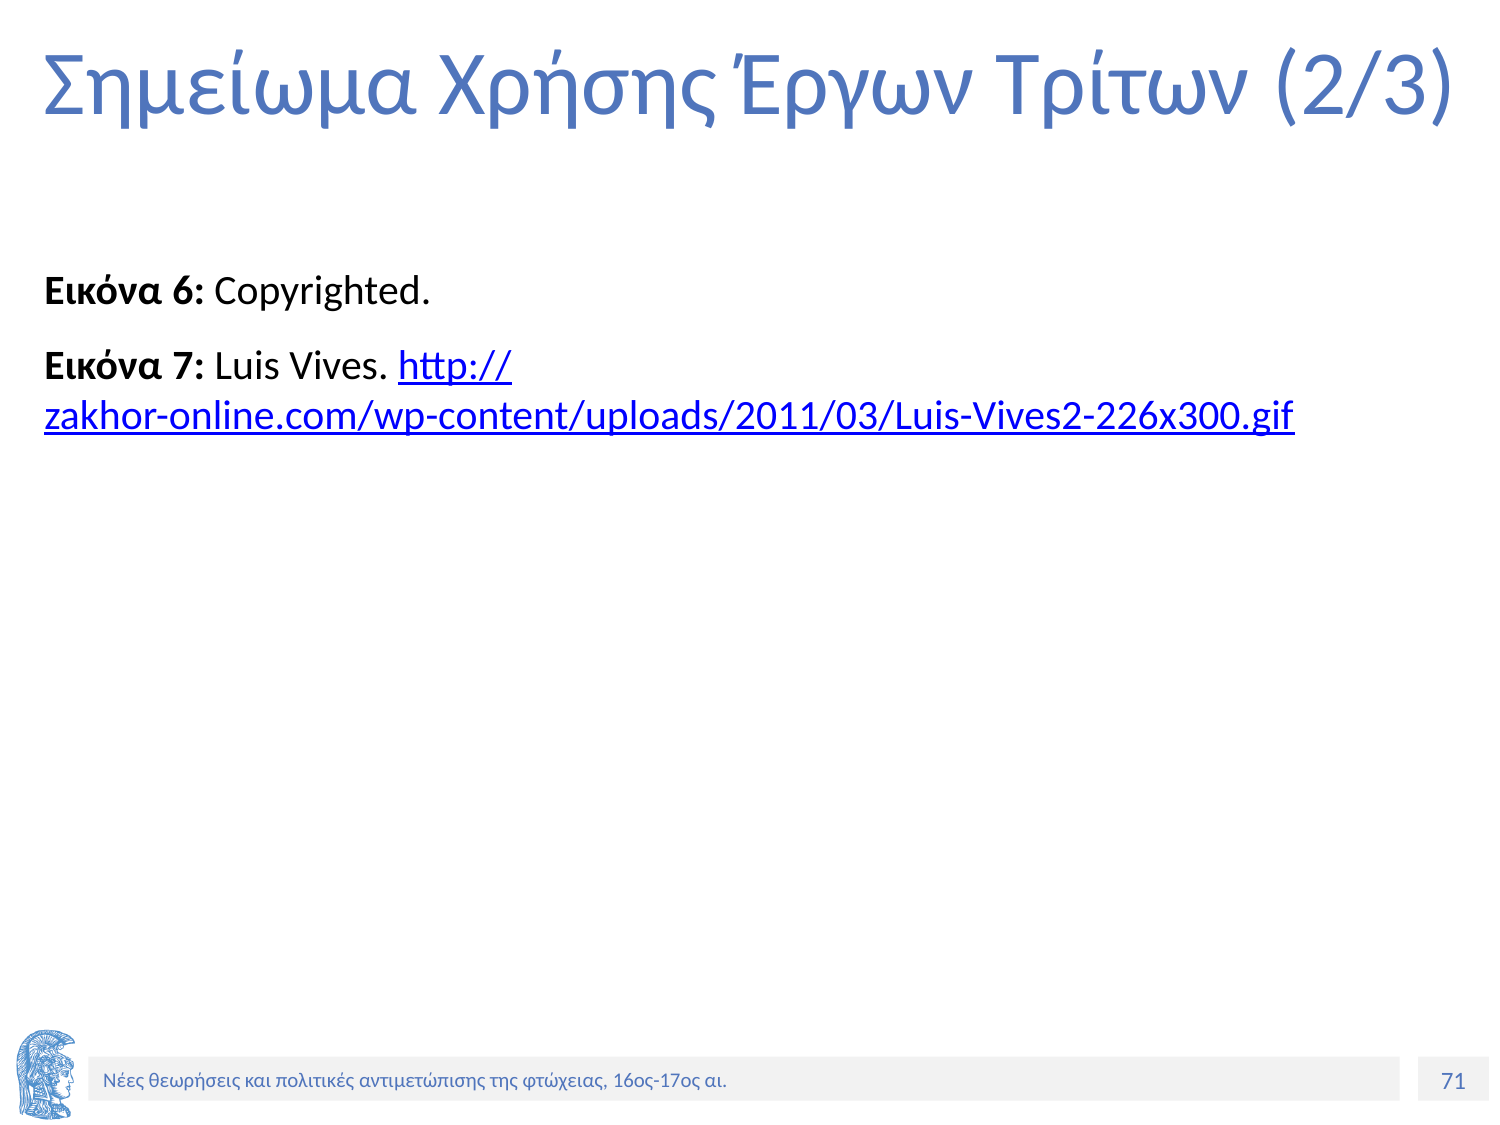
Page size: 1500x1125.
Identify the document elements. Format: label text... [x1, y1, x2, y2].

list Εικόνα 6: Copyrighted. Εικόνα 7: Luis Vives. http://zakhor-online.com/wp-content/uploads/2011/03/Luis-Vives2-226x300.gif [29, 255, 1483, 998]
title Σημείωμα Χρήσης Έργων Τρίτων (2/3) [0, 0, 1500, 172]
picture [9, 1026, 81, 1120]
